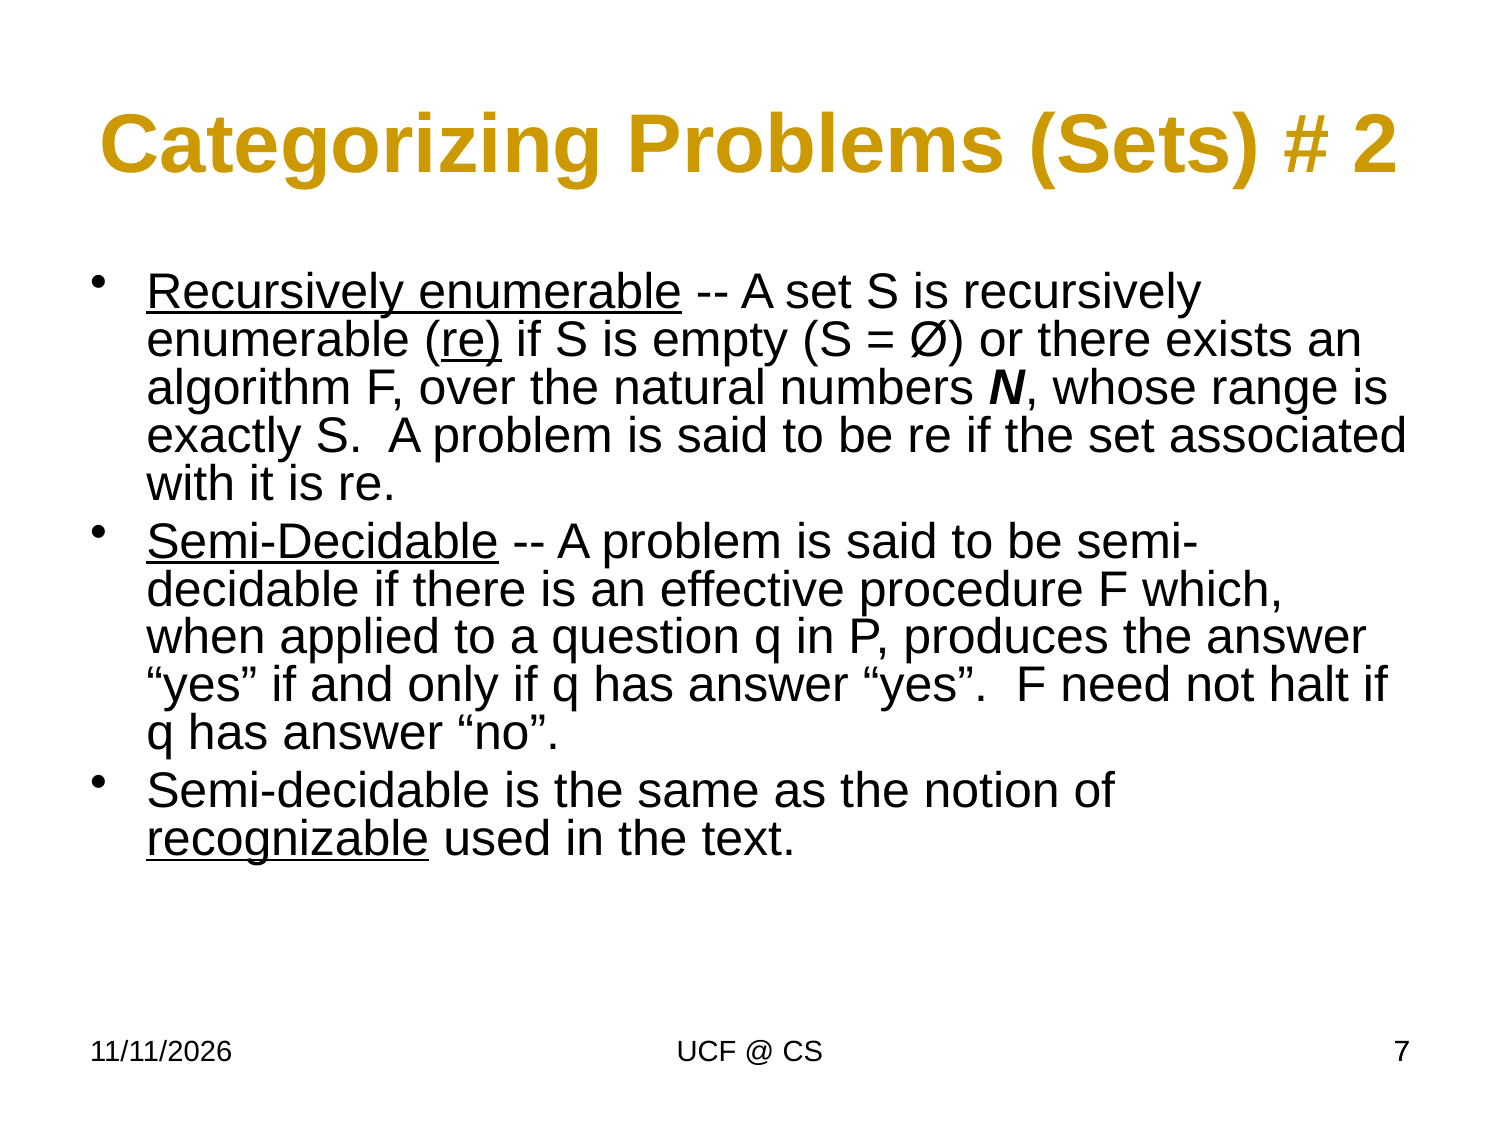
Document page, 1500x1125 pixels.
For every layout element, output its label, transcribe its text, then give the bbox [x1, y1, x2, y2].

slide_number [74, 1024, 426, 1103]
footer UCF @ CS [512, 1024, 988, 1103]
title Categorizing Problems (Sets) # 2 [75, 45, 1425, 233]
text_box 7 [1074, 1024, 1425, 1103]
list Recursively enumerable -- A set S is recursively enumerable (re) if S is empty (S = Ø) or there exists an algorithm F, over the natural numbers N, whose range is exactly S. A problem is said to be re if the set associated with it is re. Semi-Decidable -- A problem is said to be semi-decidable if there is an effective procedure F which, when applied to a question q in P, produces the answer “yes” if and only if q has answer “yes”. F need not halt if q has answer “no”. Semi-decidable is the same as the notion of recognizable used in the text. [75, 262, 1425, 1005]
